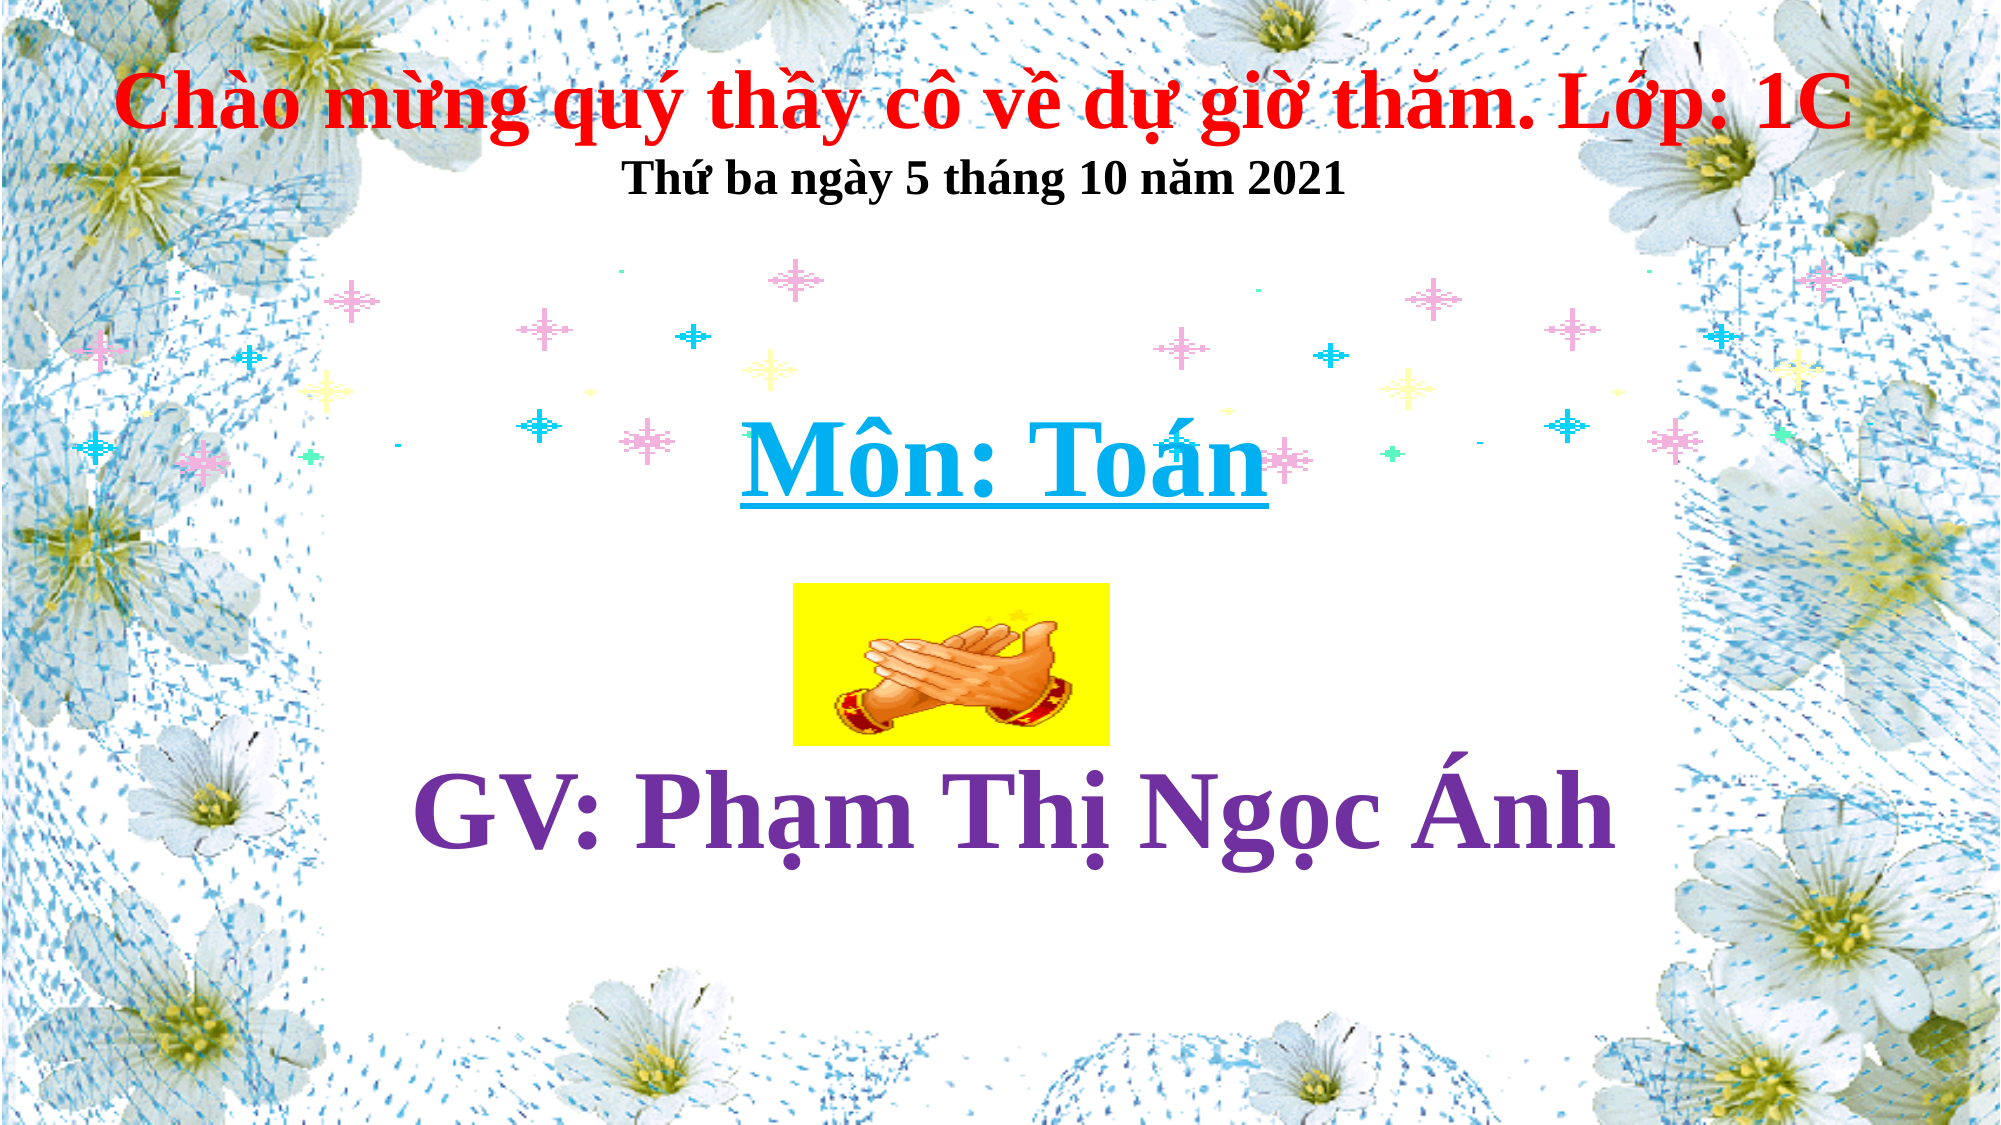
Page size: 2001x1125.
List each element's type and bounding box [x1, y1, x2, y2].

text_box [42, 253, 1909, 492]
picture [2, 0, 2000, 1125]
